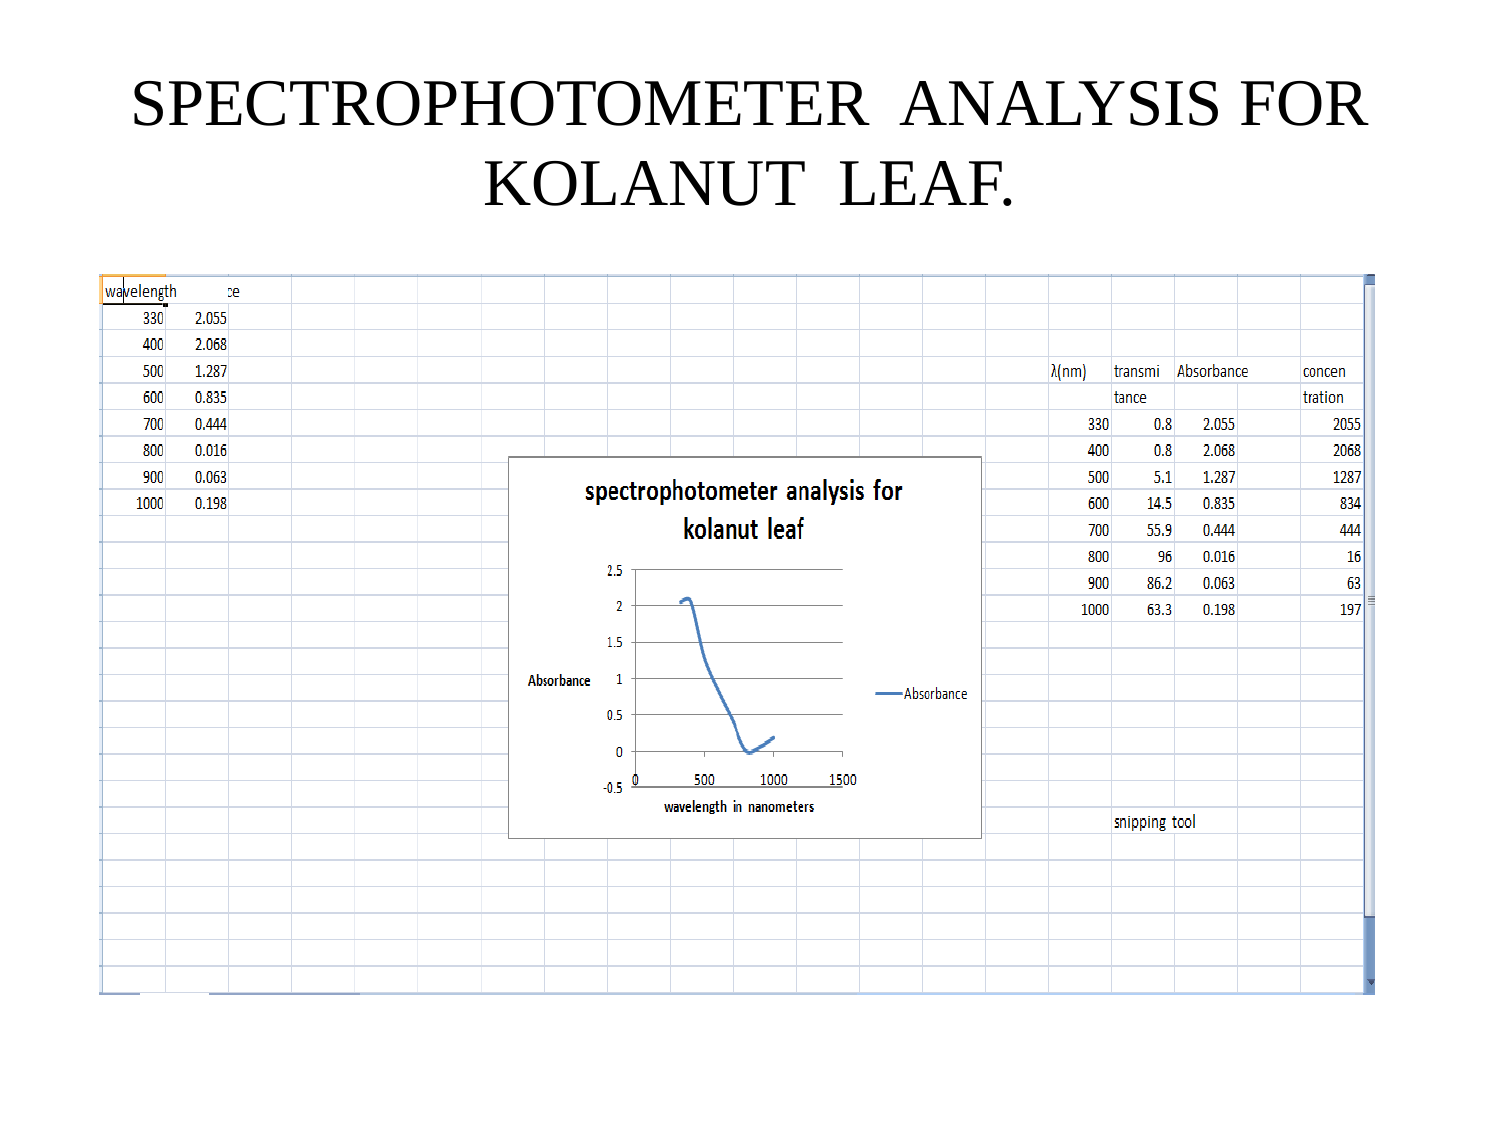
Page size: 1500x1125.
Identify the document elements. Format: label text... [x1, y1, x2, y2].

picture [99, 274, 1376, 995]
title SPECTROPHOTOMETER ANALYSIS FOR KOLANUT LEAF. [75, 45, 1425, 233]
